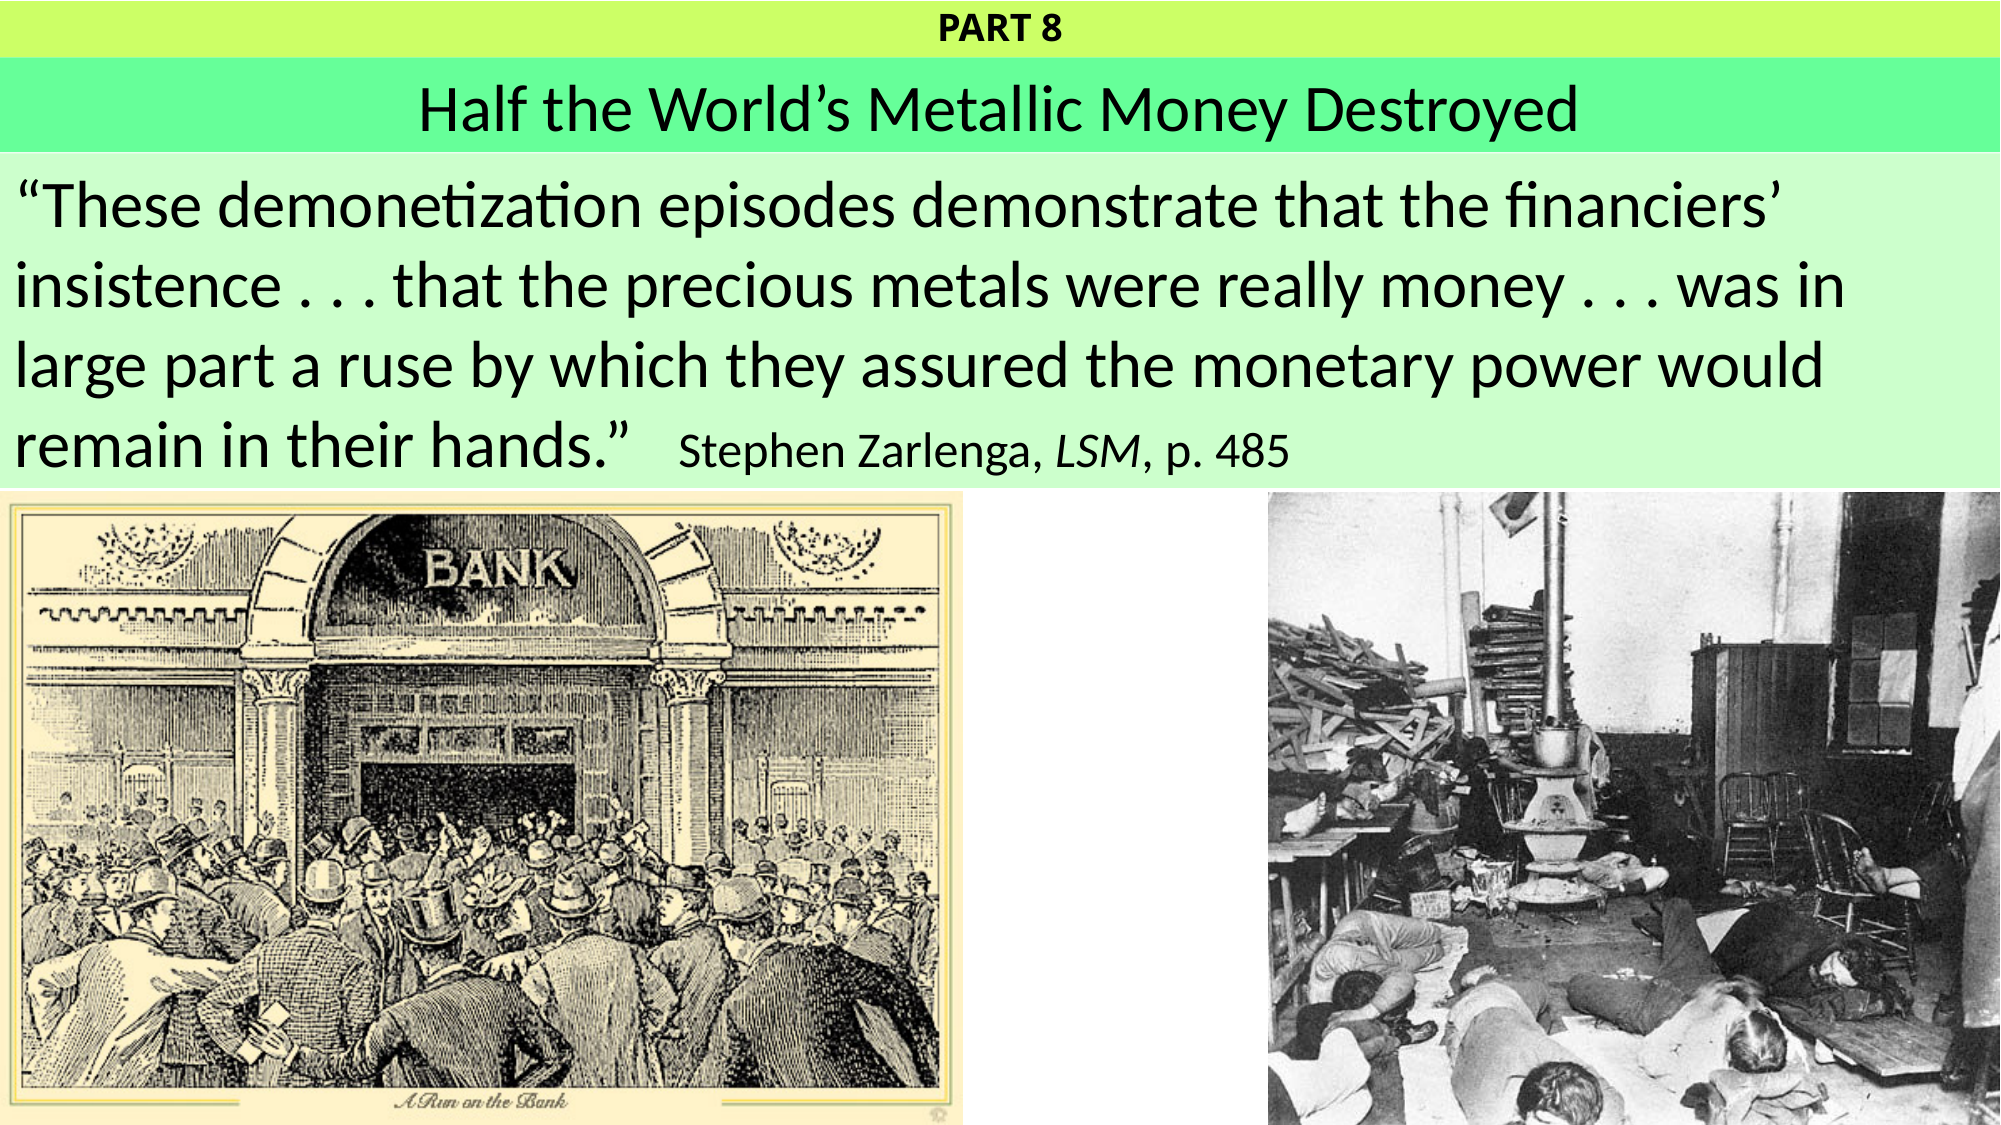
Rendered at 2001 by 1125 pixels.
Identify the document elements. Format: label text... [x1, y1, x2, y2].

text_box Half the World’s Metallic Money Destroyed [0, 57, 2000, 153]
title PART 8 [0, 1, 2000, 57]
list [65, 488, 1935, 1058]
picture [1268, 492, 2000, 1125]
picture [0, 491, 963, 1125]
text_box “These demonetization episodes demonstrate that the financiers’ insistence . . . that the precious metals were really money . . . was in large part a ruse by which they assured the monetary power would remain in their hands.” Stephen Zarlenga, LSM, p. 485 [0, 153, 2000, 488]
